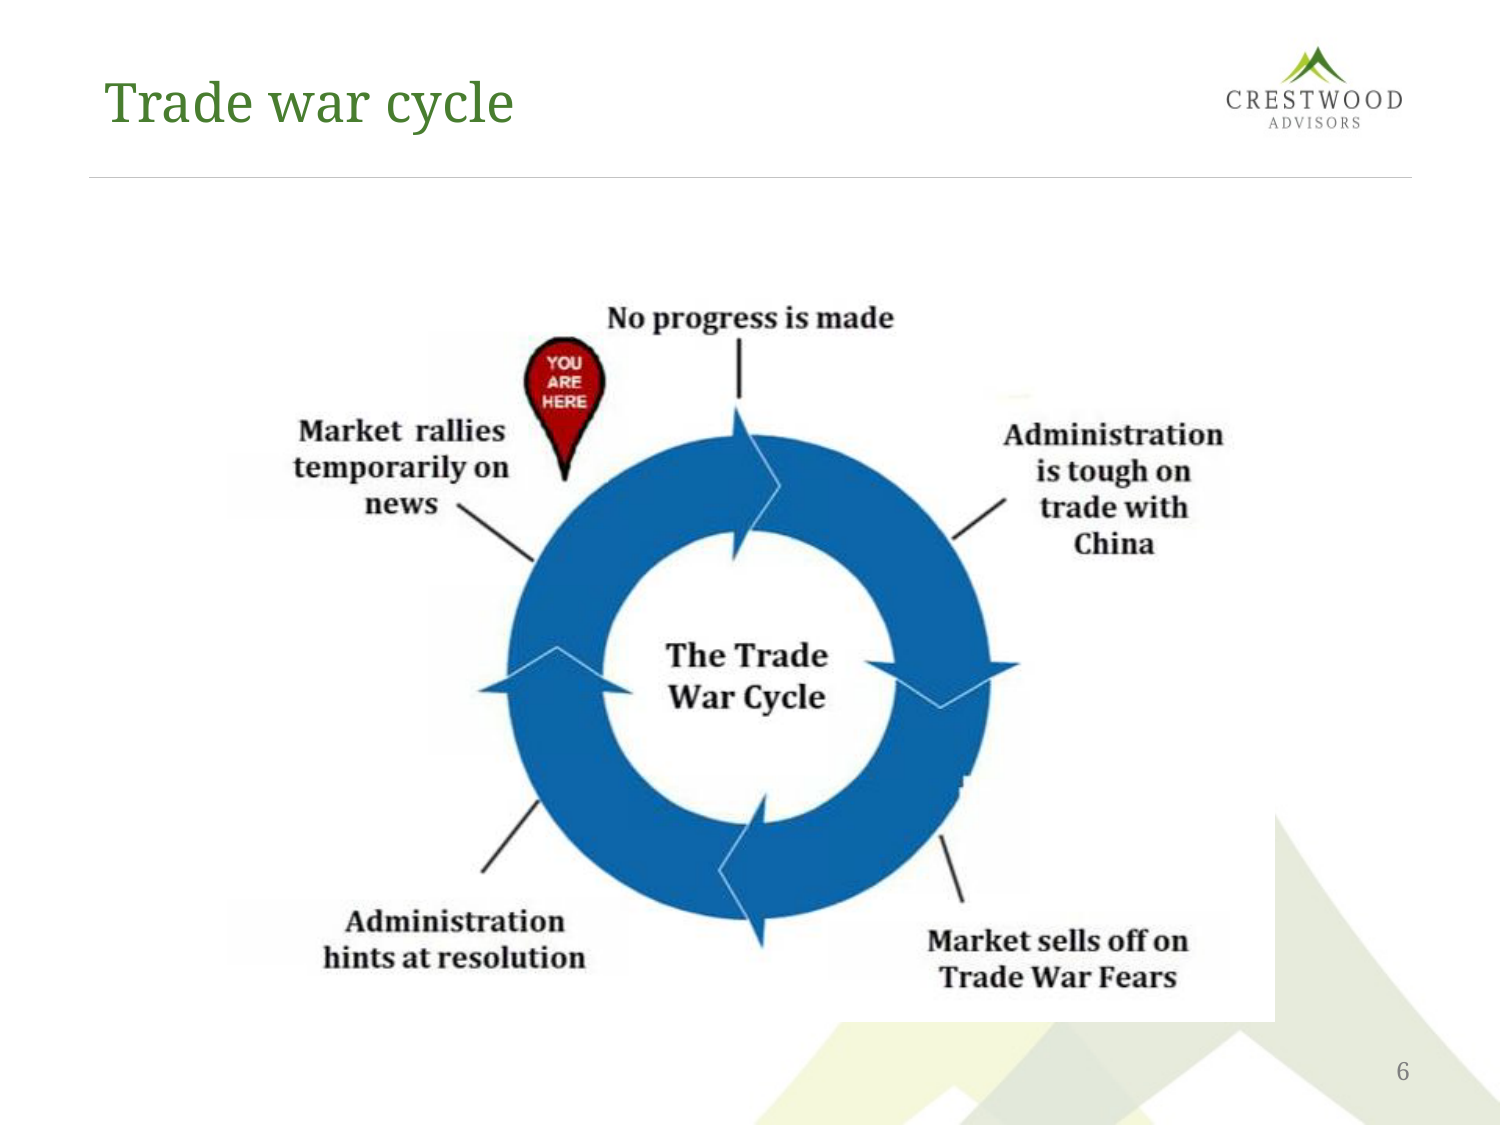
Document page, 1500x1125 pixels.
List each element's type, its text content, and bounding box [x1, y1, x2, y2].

title Trade war cycle [89, 45, 1189, 158]
picture [1158, 18, 1469, 161]
slide_number 6 [1074, 1042, 1425, 1103]
picture [0, 229, 1500, 1125]
